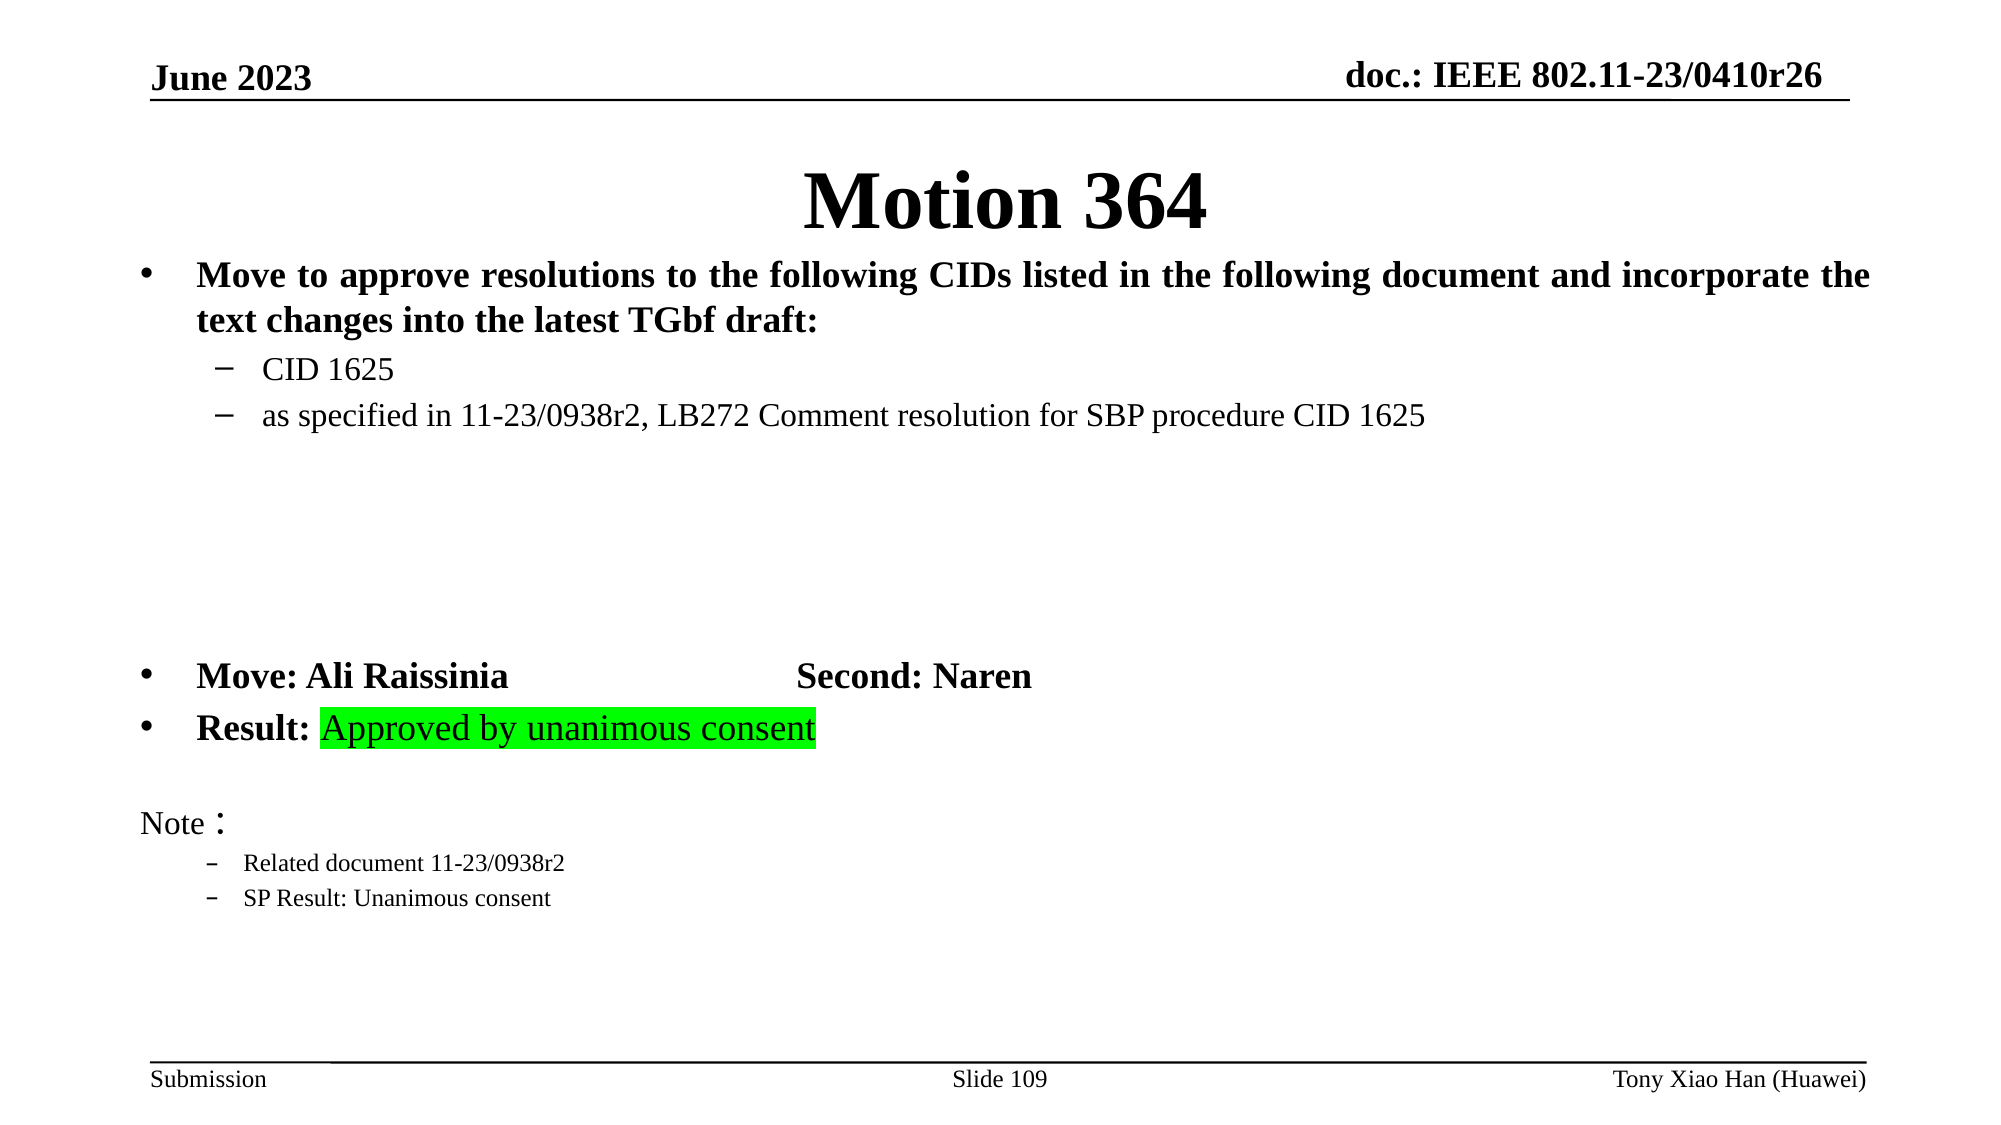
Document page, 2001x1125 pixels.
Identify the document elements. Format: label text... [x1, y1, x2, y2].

text_box Move to approve resolutions to the following CIDs listed in the following document and incorporate the text changes into the latest TGbf draft: CID 1625 as specified in 11-23/0938r2, LB272 Comment resolution for SBP procedure CID 1625 Move: Ali Raissinia Second: Naren Result: Approved by unanimous consent Note： Related document 11-23/0938r2 SP Result: Unanimous consent [125, 212, 1888, 900]
text_box Motion 364 [368, 137, 1644, 212]
